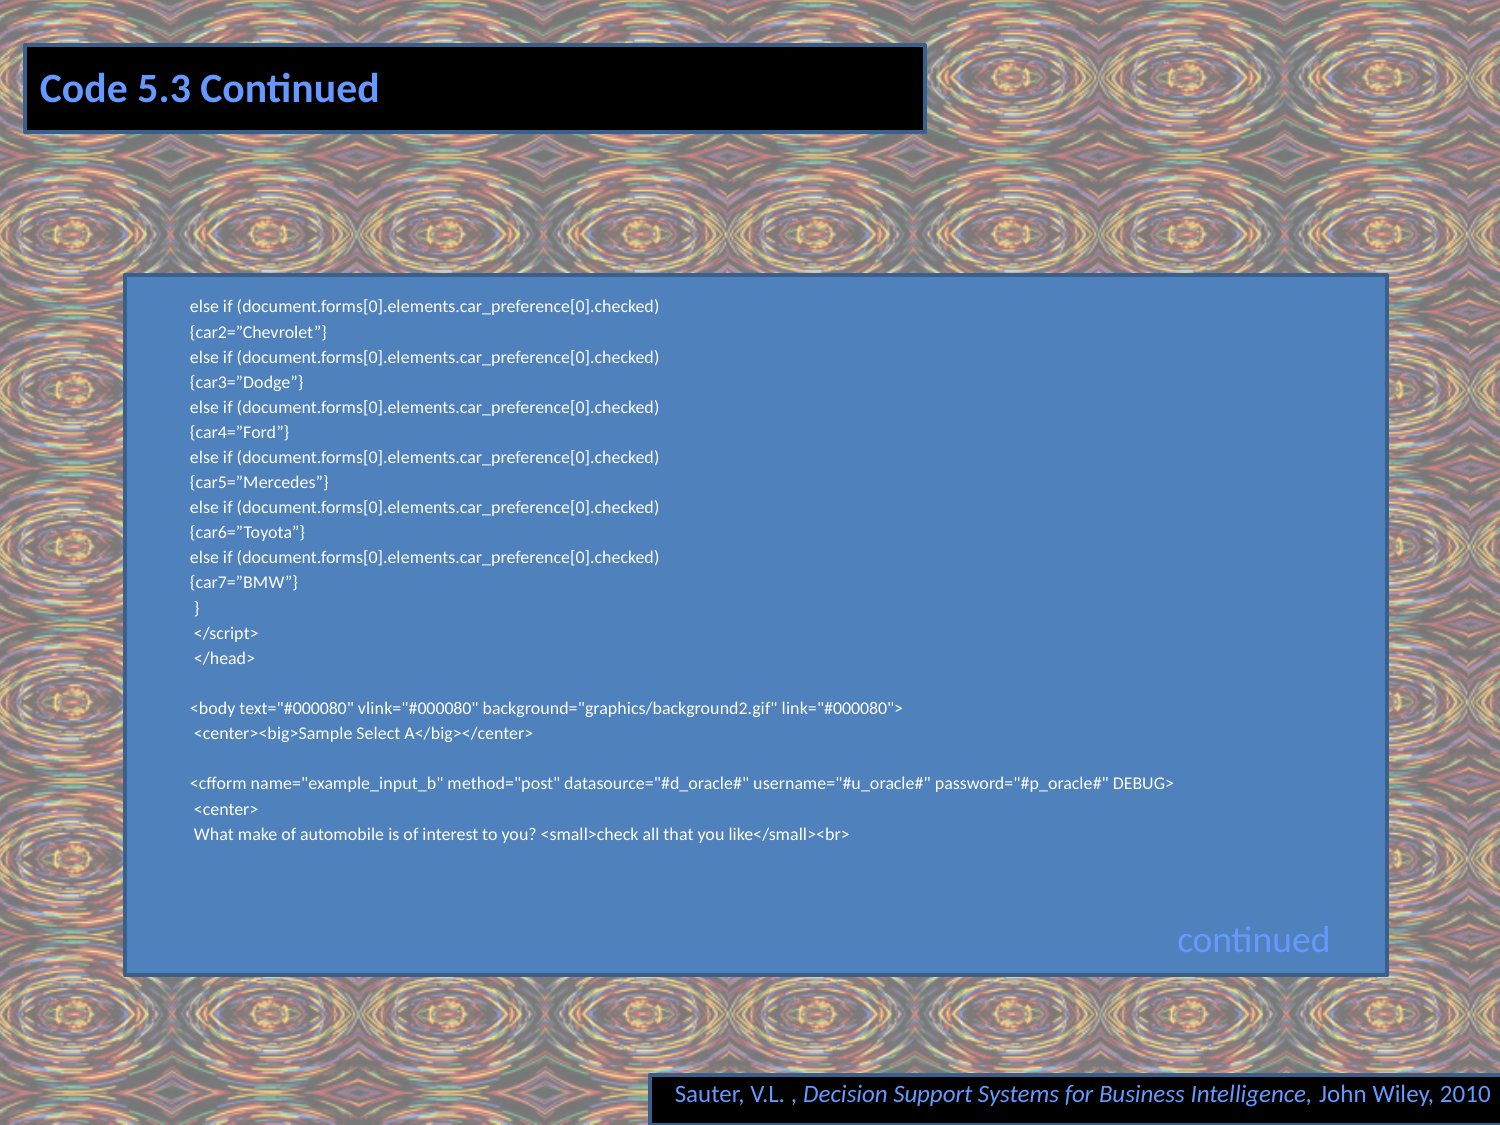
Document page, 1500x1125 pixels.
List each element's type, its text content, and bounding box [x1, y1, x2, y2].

text_box continued [1162, 907, 1350, 967]
list else if (document.forms[0].elements.car_preference[0].checked) {car2=”Chevrolet”} else if (document.forms[0].elements.car_preference[0].checked) {car3=”Dodge”} else if (document.forms[0].elements.car_preference[0].checked) {car4=”Ford”} else if (document.forms[0].elements.car_preference[0].checked) {car5=”Mercedes”} else if (document.forms[0].elements.car_preference[0].checked) {car6=”Toyota”} else if (document.forms[0].elements.car_preference[0].checked) {car7=”BMW”} } </script> </head> <body text="#000080" vlink="#000080" background="graphics/background2.gif" link="#000080"> <center><big>Sample Select A</big></center> <cfform name="example_input_b" method="post" datasource="#d_oracle#" username="#u_oracle#" password="#p_oracle#" DEBUG> <center> What make of automobile is of interest to you? <small>check all that you like</small><br> [174, 287, 1325, 875]
title Code 5.3 Continued [24, 24, 925, 118]
picture [0, 0, 1500, 1125]
